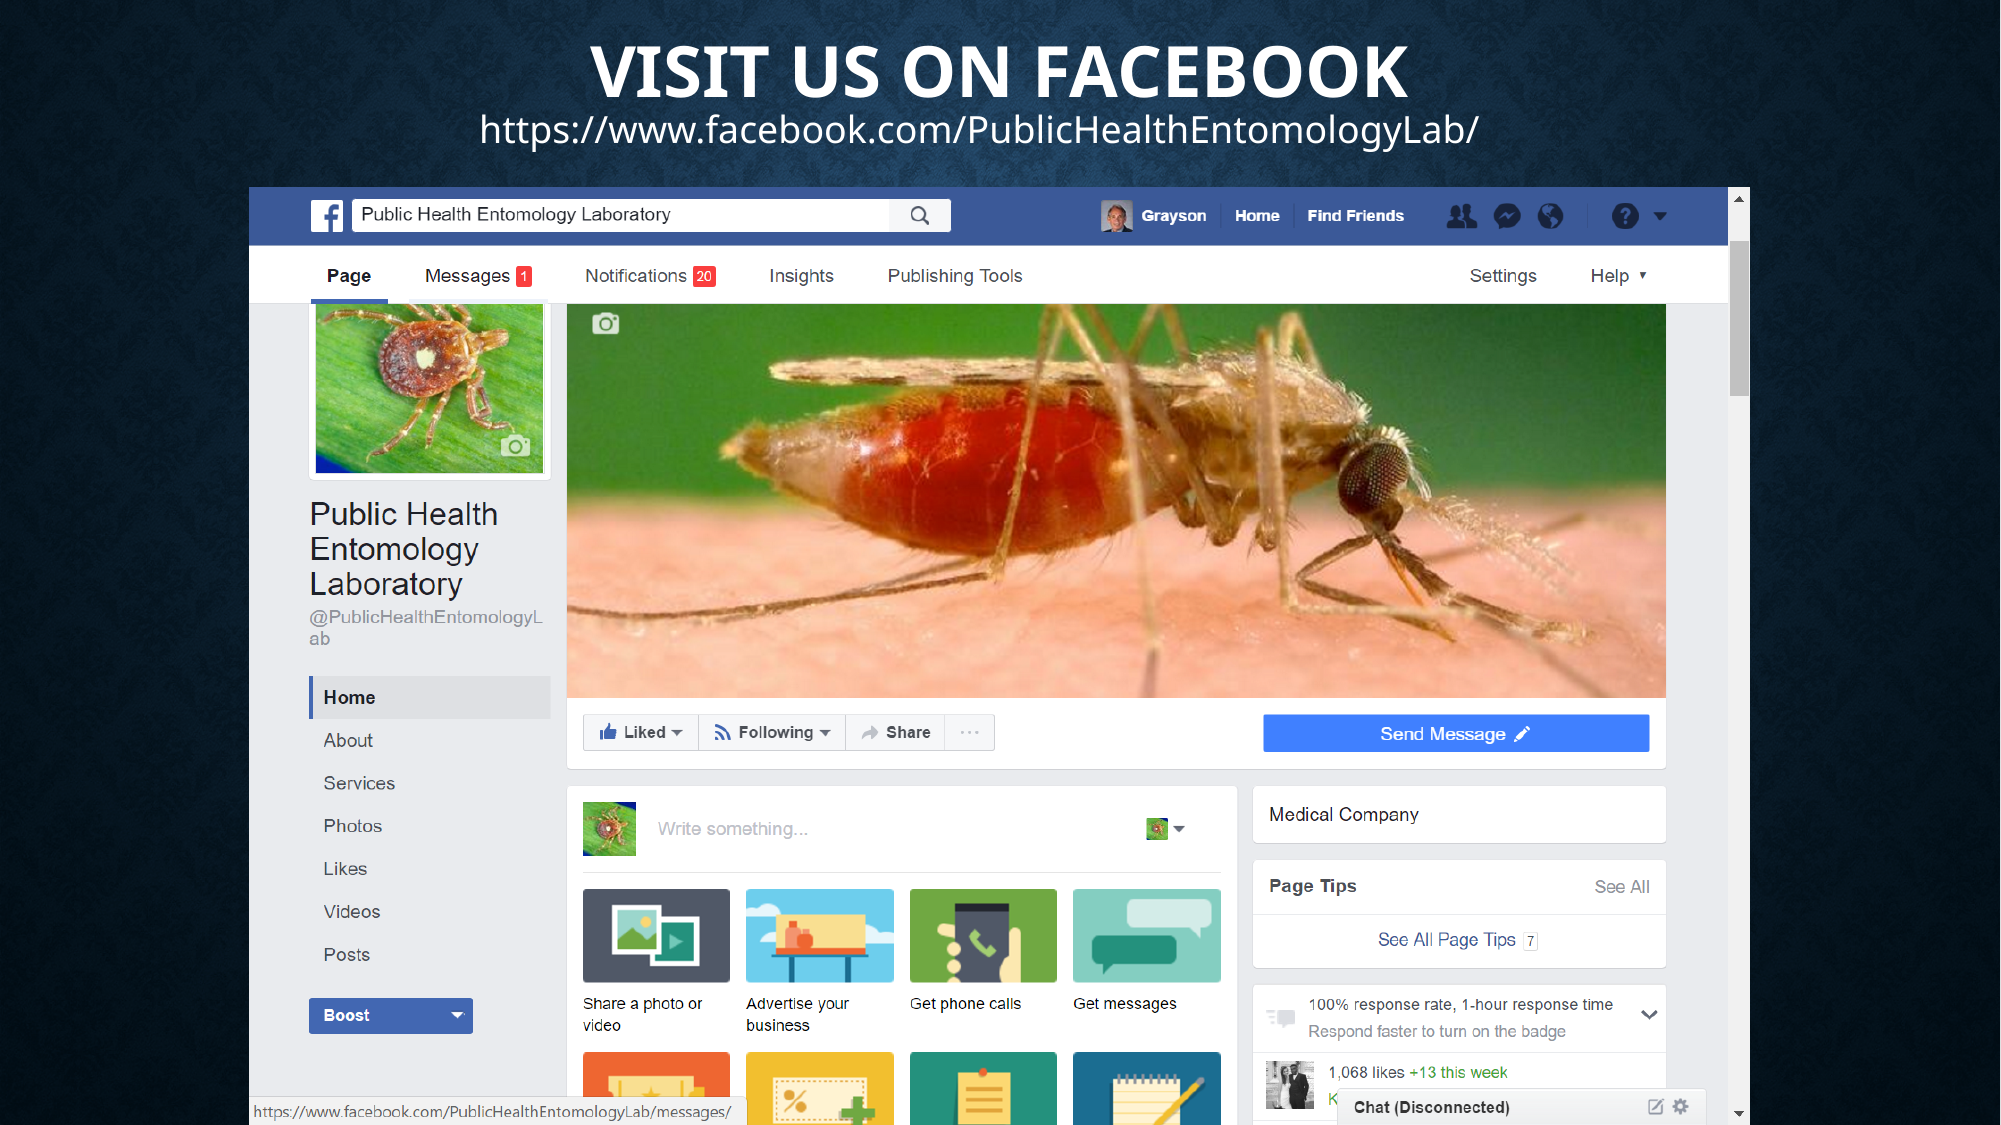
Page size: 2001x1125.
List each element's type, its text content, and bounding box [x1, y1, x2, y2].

text_box https://www.facebook.com/PublicHealthEntomologyLab/ [464, 99, 1599, 159]
picture [249, 186, 1751, 1125]
title Visit us on facebook [340, 17, 1660, 132]
